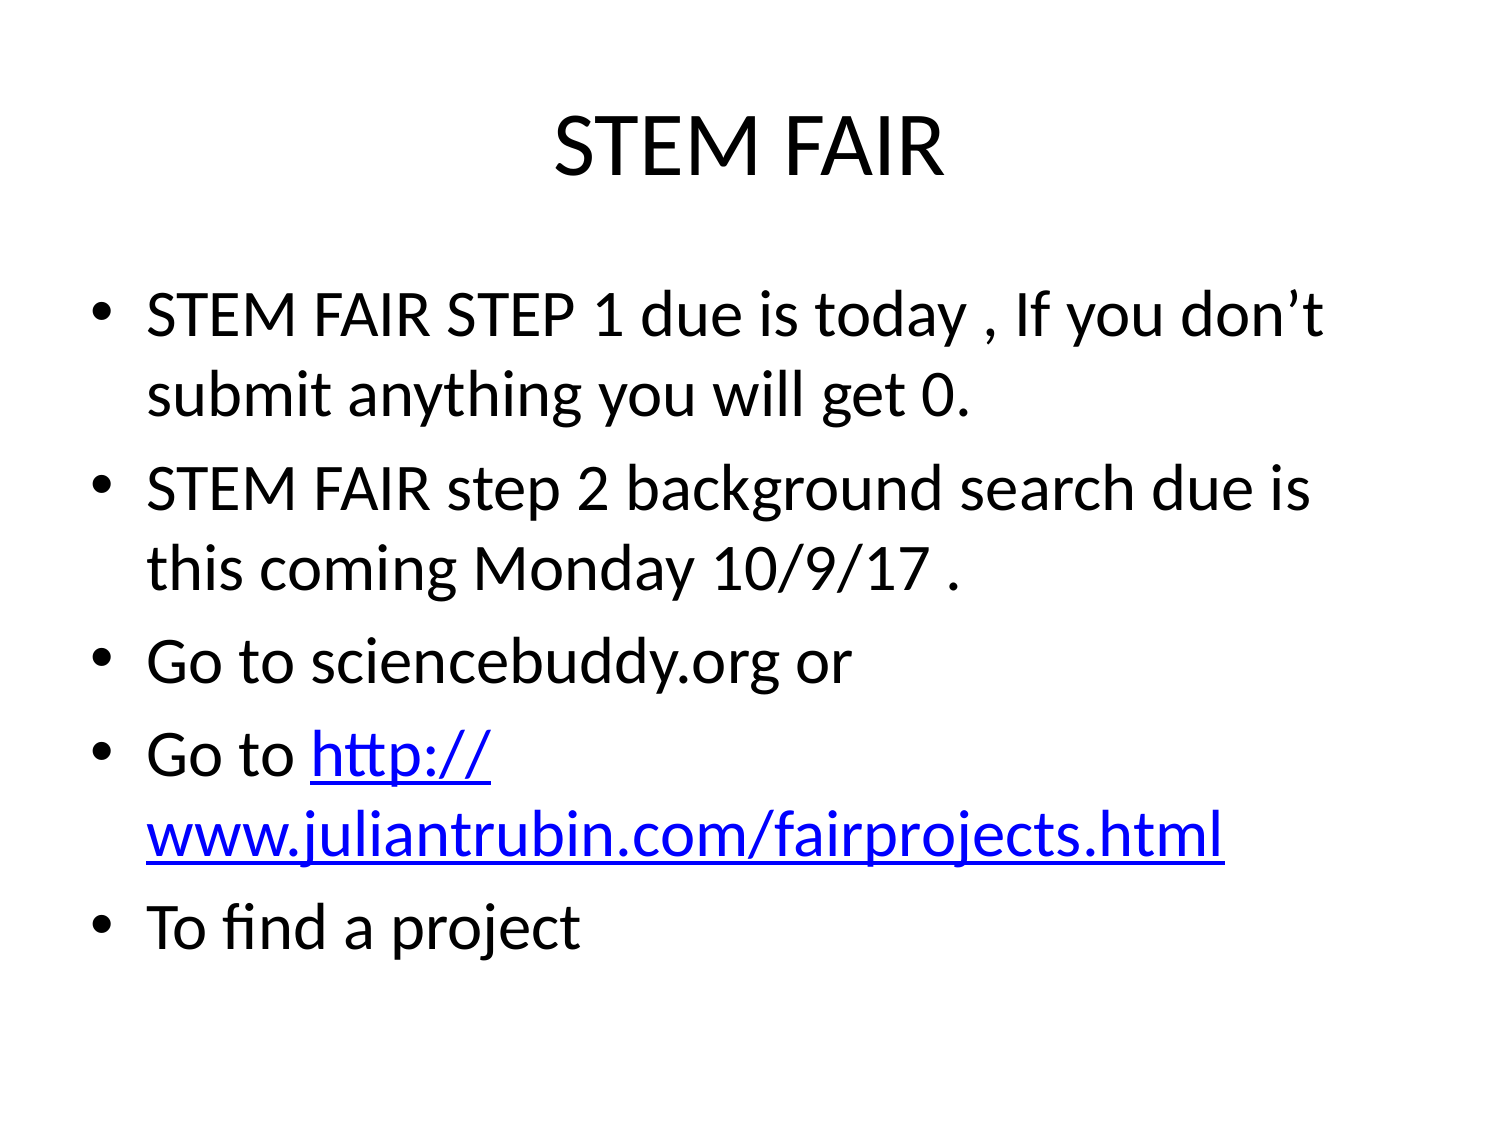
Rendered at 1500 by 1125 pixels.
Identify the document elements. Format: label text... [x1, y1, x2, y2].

title STEM FAIR [75, 45, 1425, 233]
list STEM FAIR STEP 1 due is today , If you don’t submit anything you will get 0. STEM FAIR step 2 background search due is this coming Monday 10/9/17 . Go to sciencebuddy.org or Go to http://www.juliantrubin.com/fairprojects.html To find a project [75, 262, 1425, 1005]
